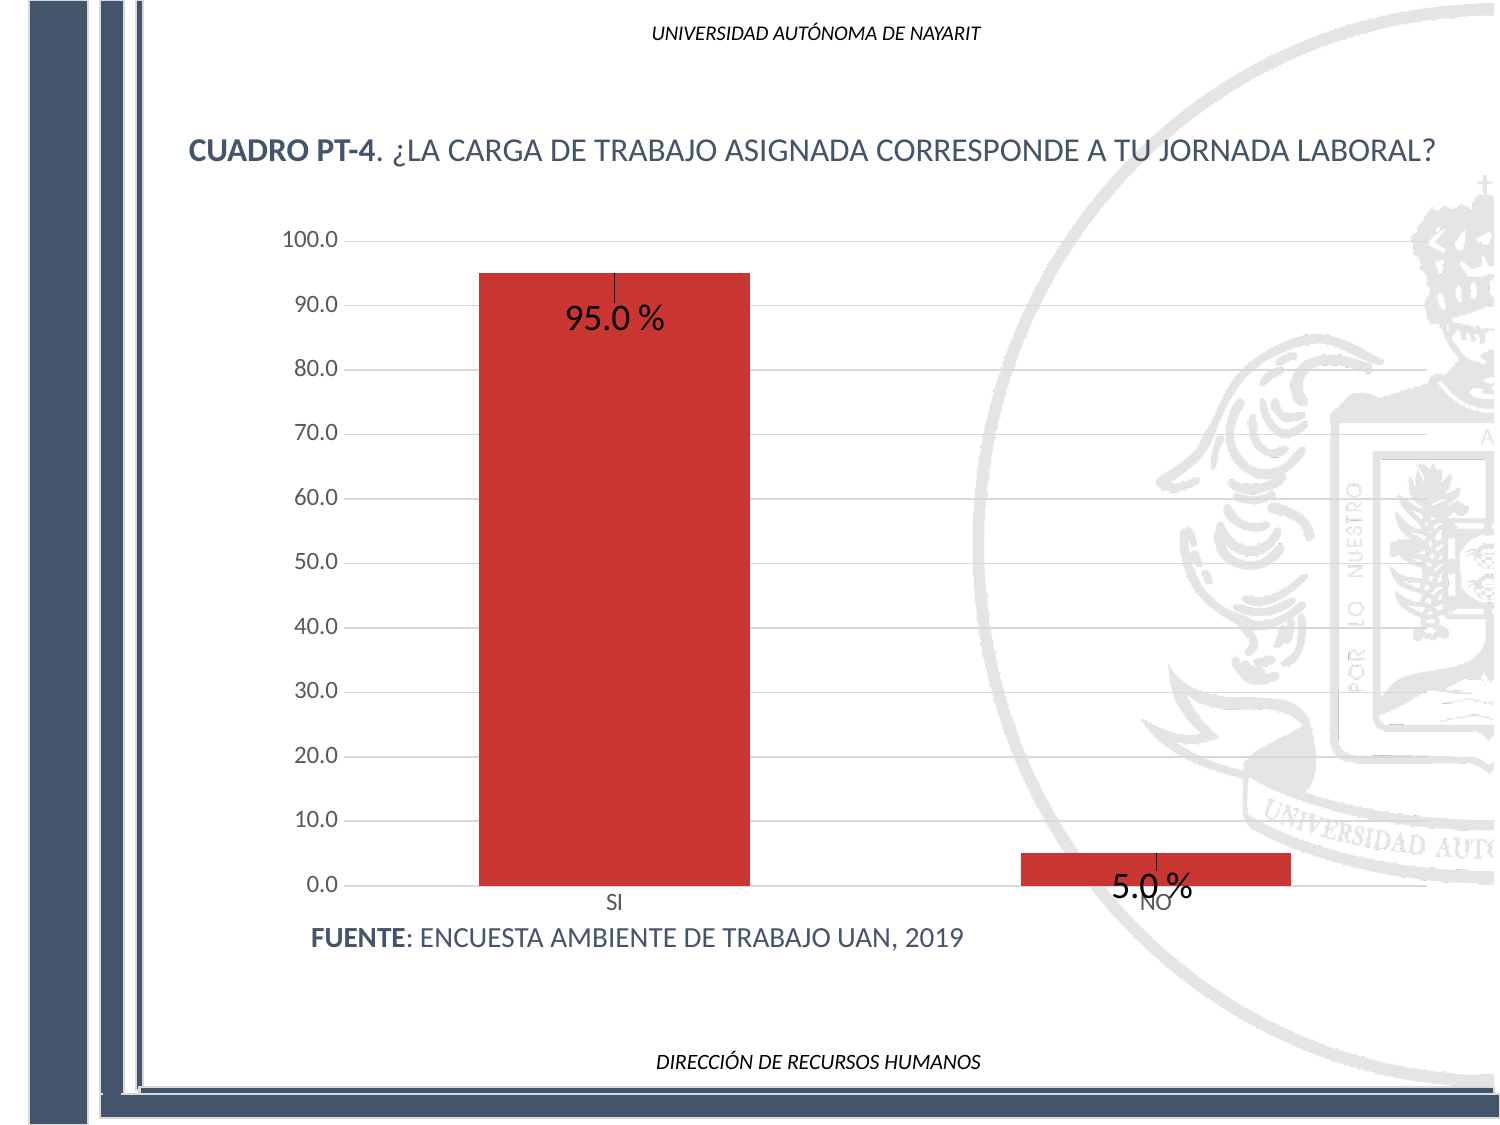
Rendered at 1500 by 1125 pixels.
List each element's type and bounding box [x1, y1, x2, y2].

text_box [29, 0, 1500, 1125]
chart [257, 214, 1451, 931]
